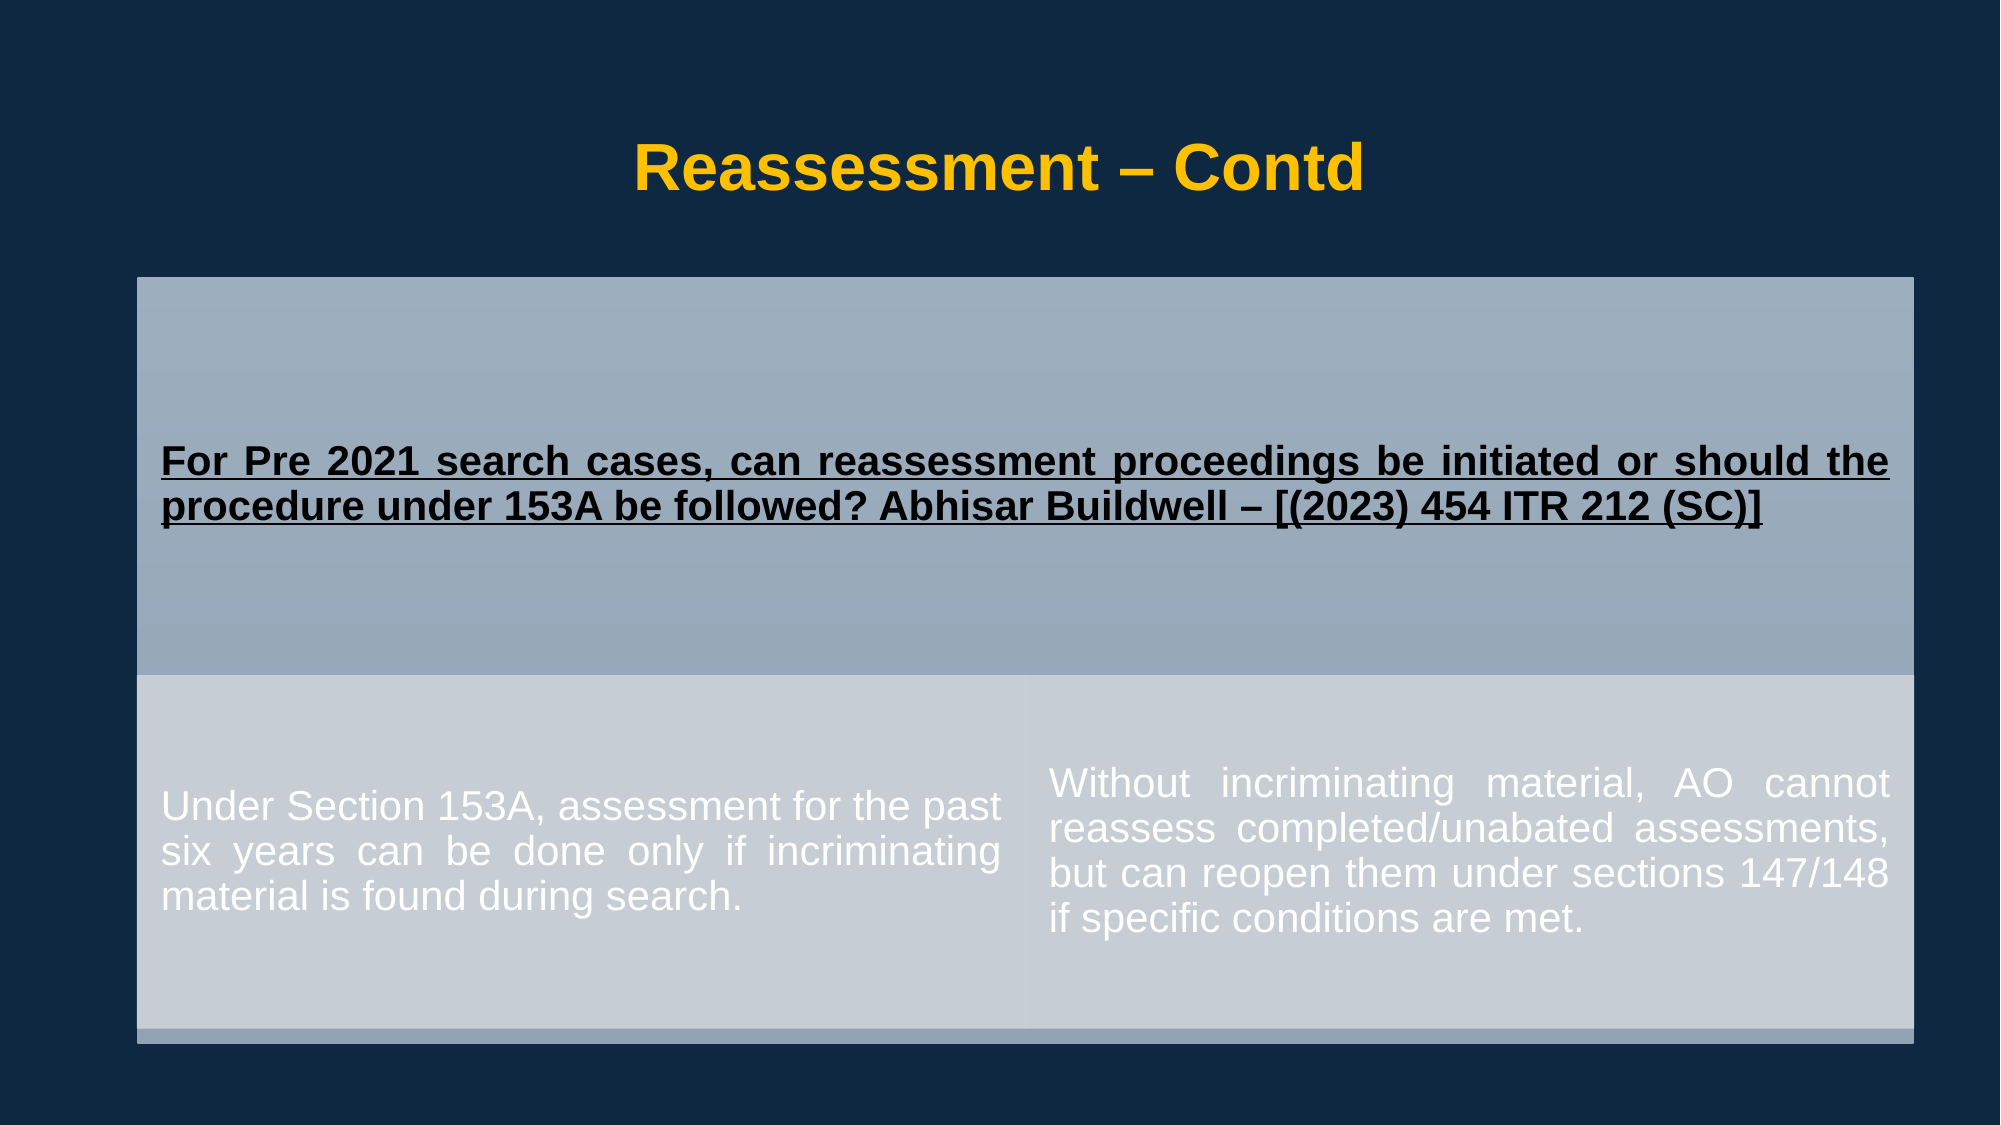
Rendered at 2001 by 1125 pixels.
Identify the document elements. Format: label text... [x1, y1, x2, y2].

title Reassessment – Contd [137, 59, 1863, 277]
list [137, 277, 1914, 1044]
